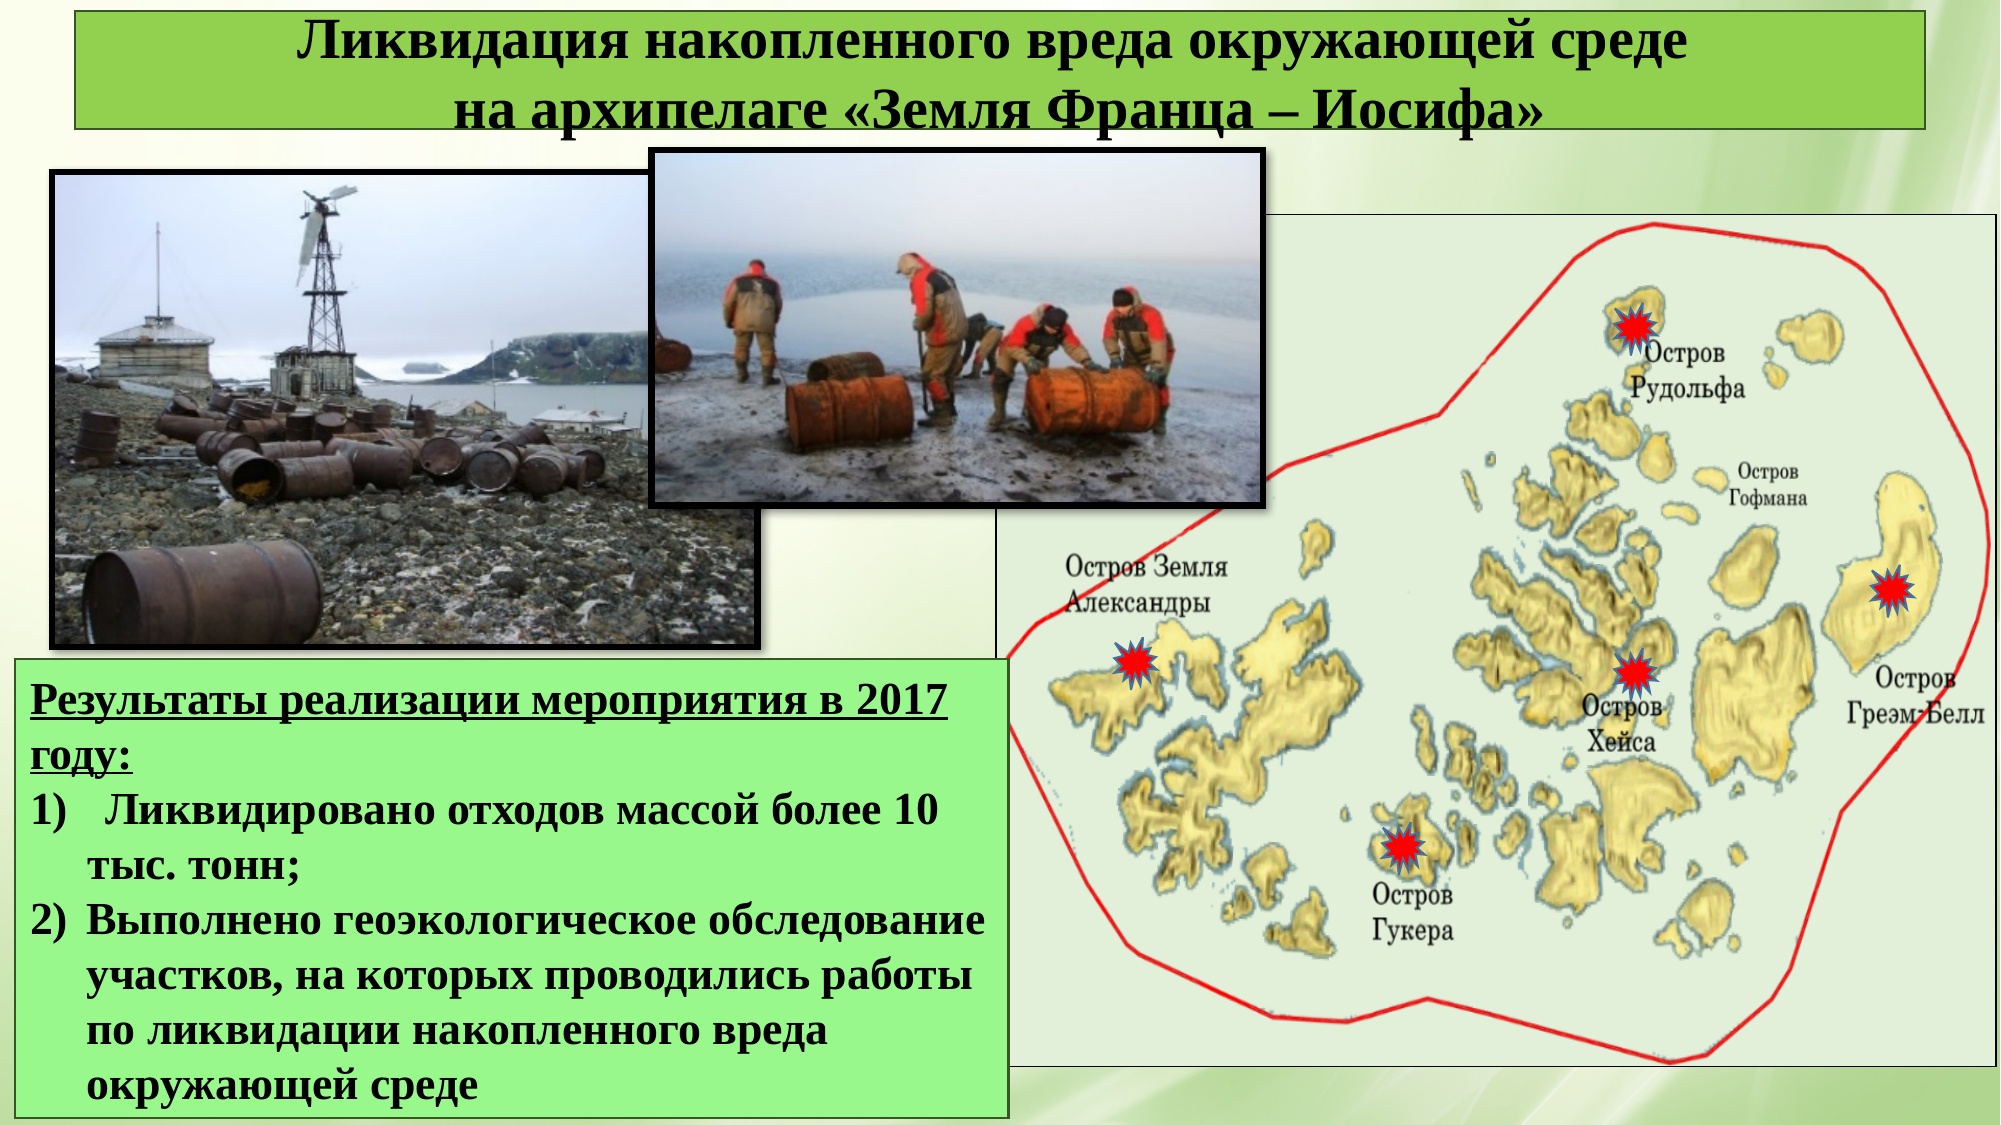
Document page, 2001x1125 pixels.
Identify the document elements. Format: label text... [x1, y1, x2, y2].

picture [54, 153, 1261, 644]
text_box Ликвидация накопленного вреда окружающей среде на архипелаге «Земля Франца – Иосифа» [74, 10, 1926, 130]
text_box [996, 215, 1996, 1066]
text_box Результаты реализации мероприятия в 2017 году: Ликвидировано отходов массой более 10 тыс. тонн; Выполнено геоэкологическое обследование участков, на которых проводились работы по ликвидации накопленного вреда окружающей среде [14, 658, 1010, 1119]
